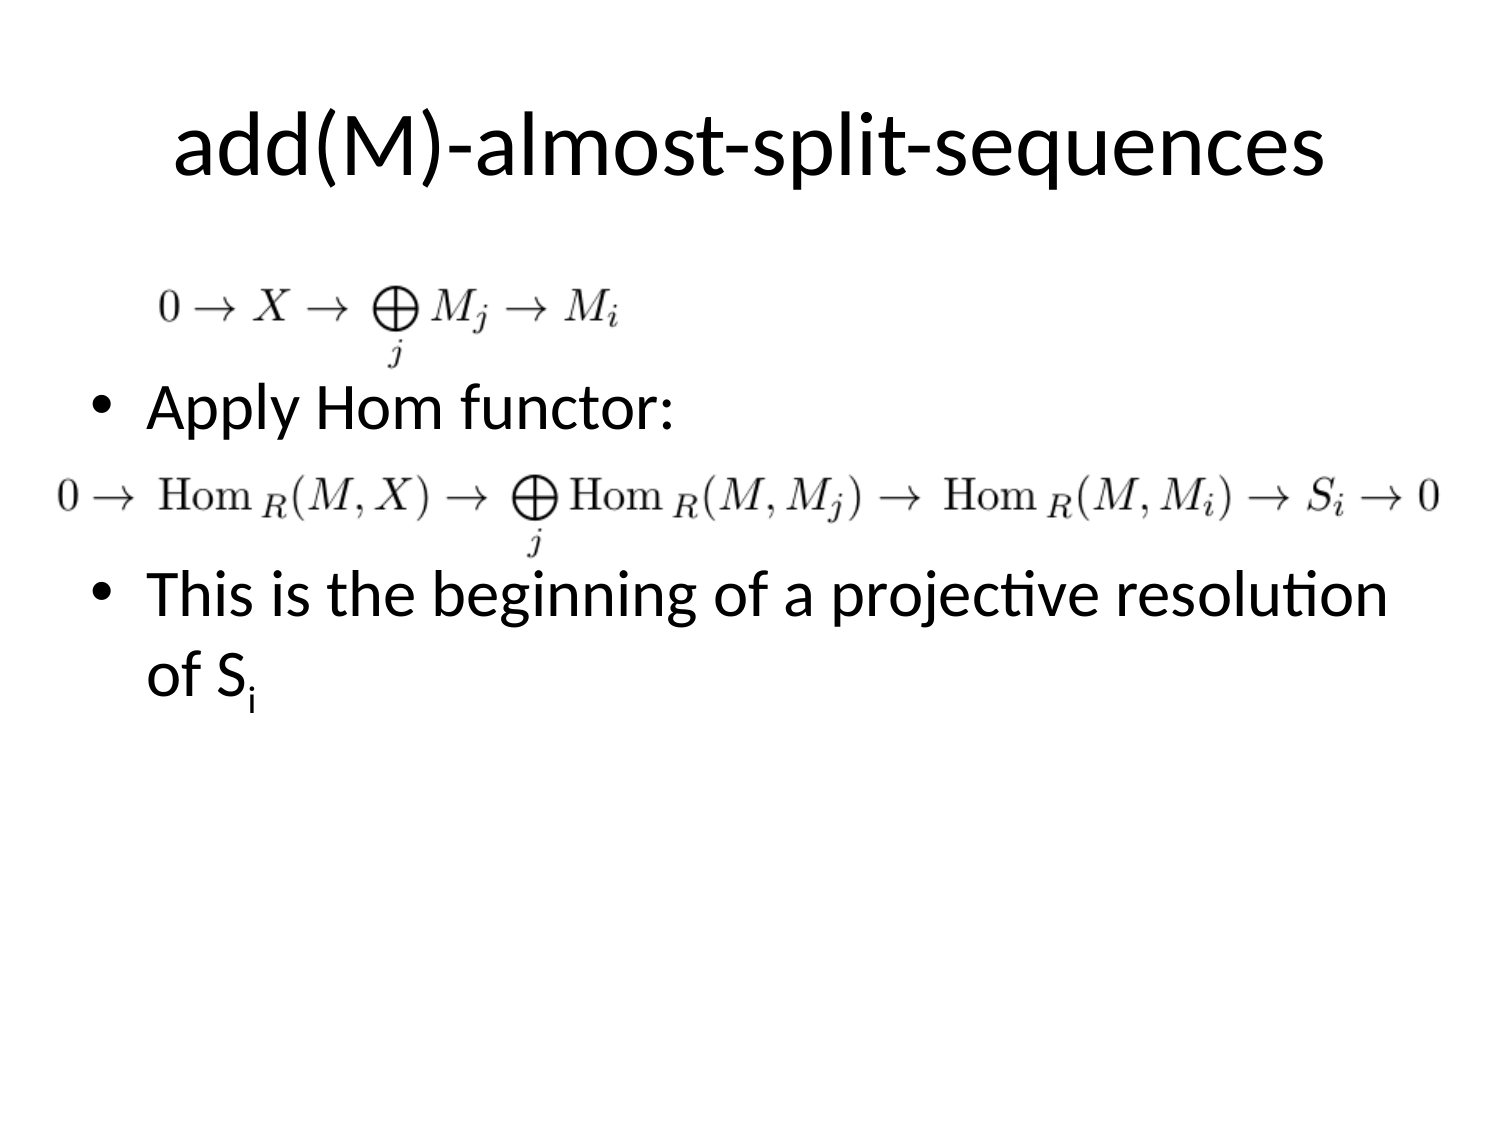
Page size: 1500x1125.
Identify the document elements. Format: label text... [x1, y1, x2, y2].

list Apply Hom functor: This is the beginning of a projective resolution of Si [75, 262, 1425, 466]
picture [147, 253, 630, 379]
list Apply Hom functor: This is the beginning of a projective resolution of Si [75, 577, 1425, 1005]
picture [52, 467, 1448, 570]
title add(M)-almost-split-sequences [75, 45, 1425, 233]
